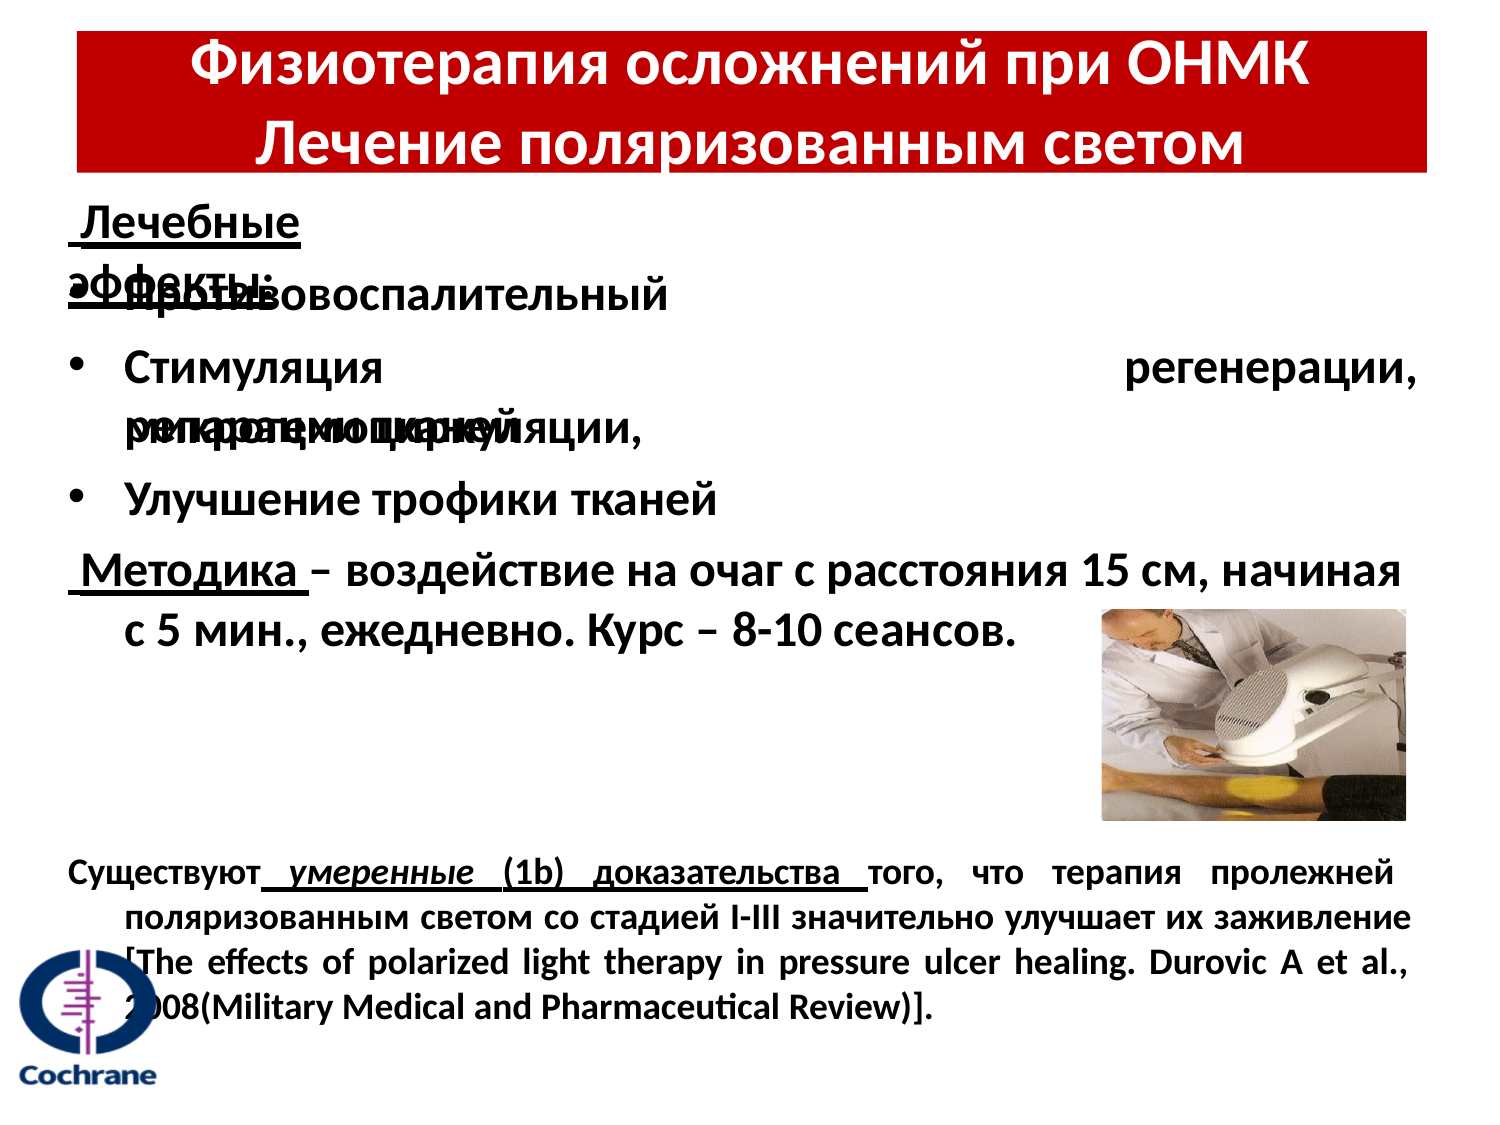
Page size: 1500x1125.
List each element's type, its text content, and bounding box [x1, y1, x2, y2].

text_box Существуют умеренные (1b) доказательства того, что терапия пролежней поляризованным светом со стадией I-III значительно улучшает их заживление [The effects of polarized light therapy in pressure ulcer healing. Durovic A et al., 2008(Military Medical and Pharmaceutical Review)]. [66, 844, 1423, 1027]
title Физиотерапия осложнений при ОНМК Лечение поляризованным светом [17, 1, 1483, 206]
text_box Противовоспалительный Стимуляция микрогемоциркуляции, [66, 246, 1020, 378]
text_box [0, 909, 211, 1125]
text_box репарации тканей Улучшение трофики тканей Методика – воздействие на очаг с расстояния 15 см, начиная с 5 мин., ежедневно. Курс – 8-10 сеансов. [65, 378, 1423, 657]
text_box регенерации, [1122, 330, 1422, 378]
text_box Лечебные эффекты: [65, 186, 511, 309]
text_box [1101, 609, 1407, 821]
